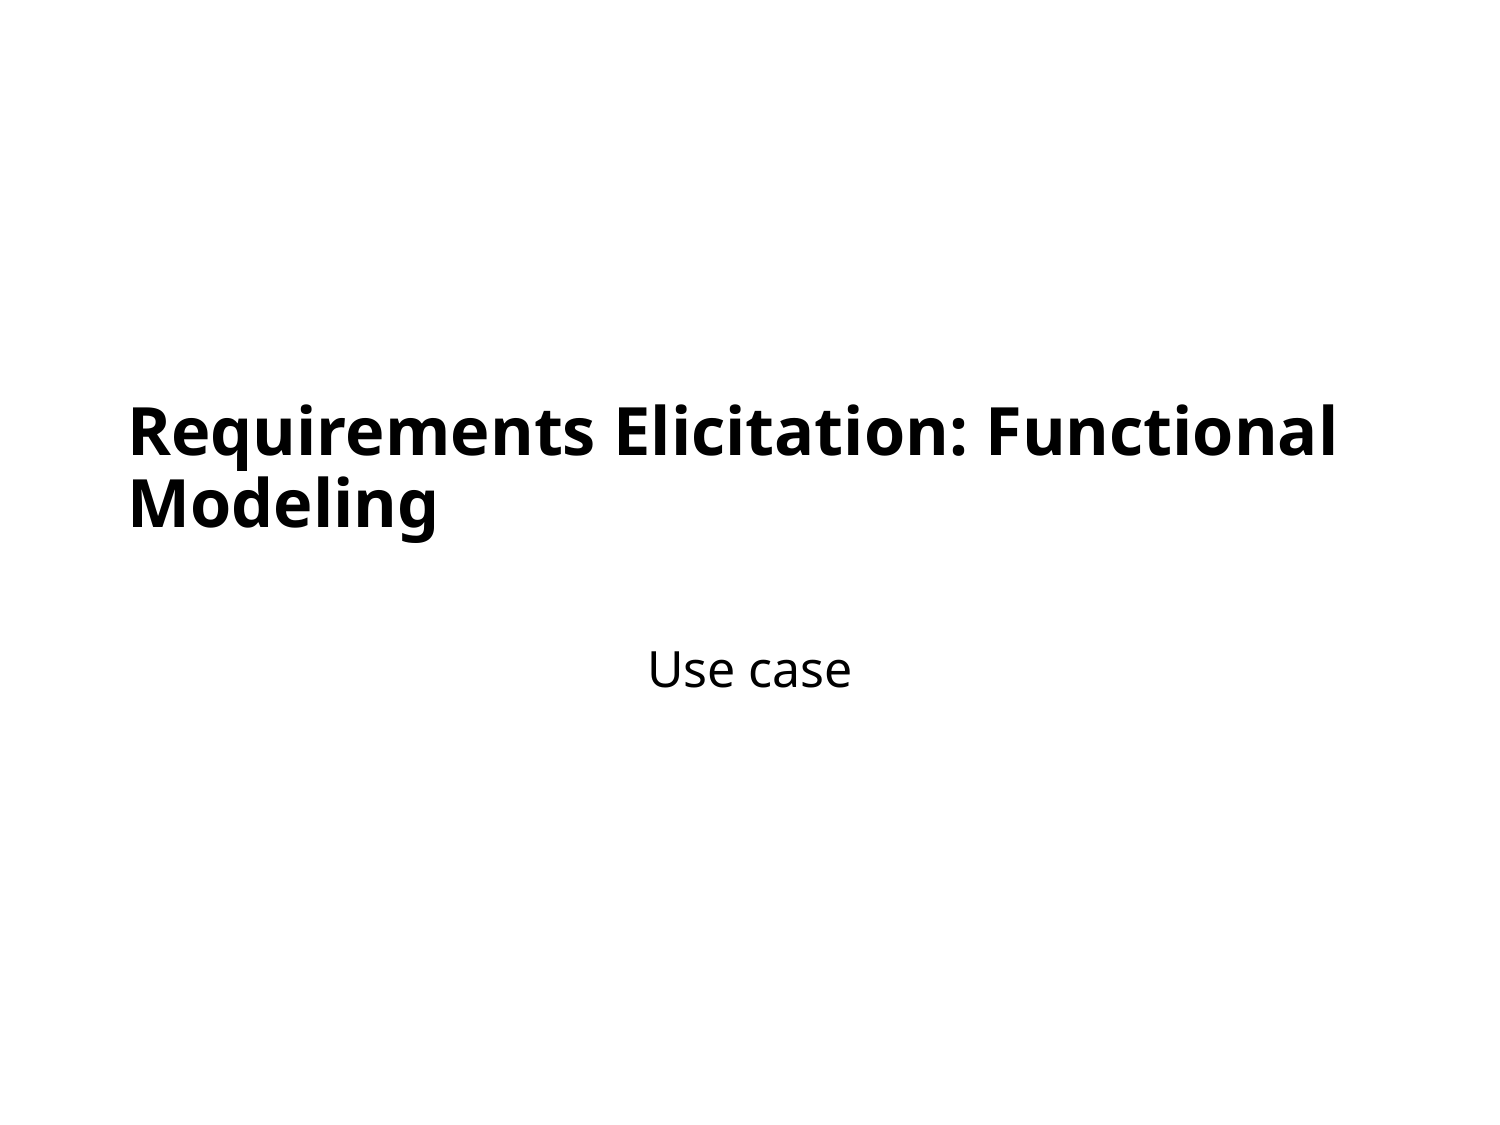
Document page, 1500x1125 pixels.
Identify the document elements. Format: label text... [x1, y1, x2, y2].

title Requirements Elicitation: Functional Modeling [112, 349, 1388, 591]
subtitle Use case [225, 637, 1275, 925]
